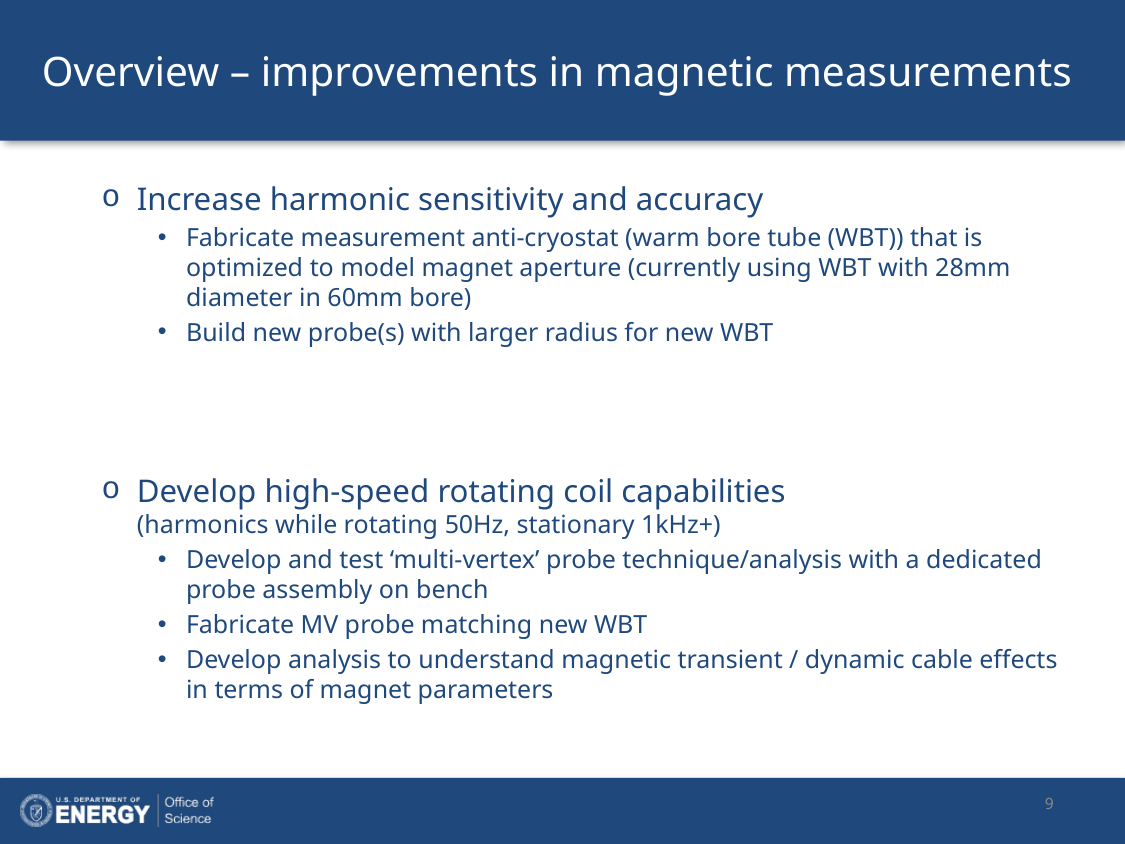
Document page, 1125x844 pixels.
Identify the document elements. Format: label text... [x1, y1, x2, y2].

picture [20, 794, 214, 827]
title Overview – improvements in magnetic measurements [0, 0, 1125, 141]
list Increase harmonic sensitivity and accuracy Fabricate measurement anti-cryostat (warm bore tube (WBT)) that is optimized to model magnet aperture (currently using WBT with 28mm diameter in 60mm bore) Build new probe(s) with larger radius for new WBT Develop high-speed rotating coil capabilities (harmonics while rotating 50Hz, stationary 1kHz+) Develop and test ‘multi-vertex’ probe technique/analysis with a dedicated probe assembly on bench Fabricate MV probe matching new WBT Develop analysis to understand magnetic transient / dynamic cable effects in terms of magnet parameters [30, 171, 1090, 728]
slide_number 9 [1005, 782, 1069, 827]
